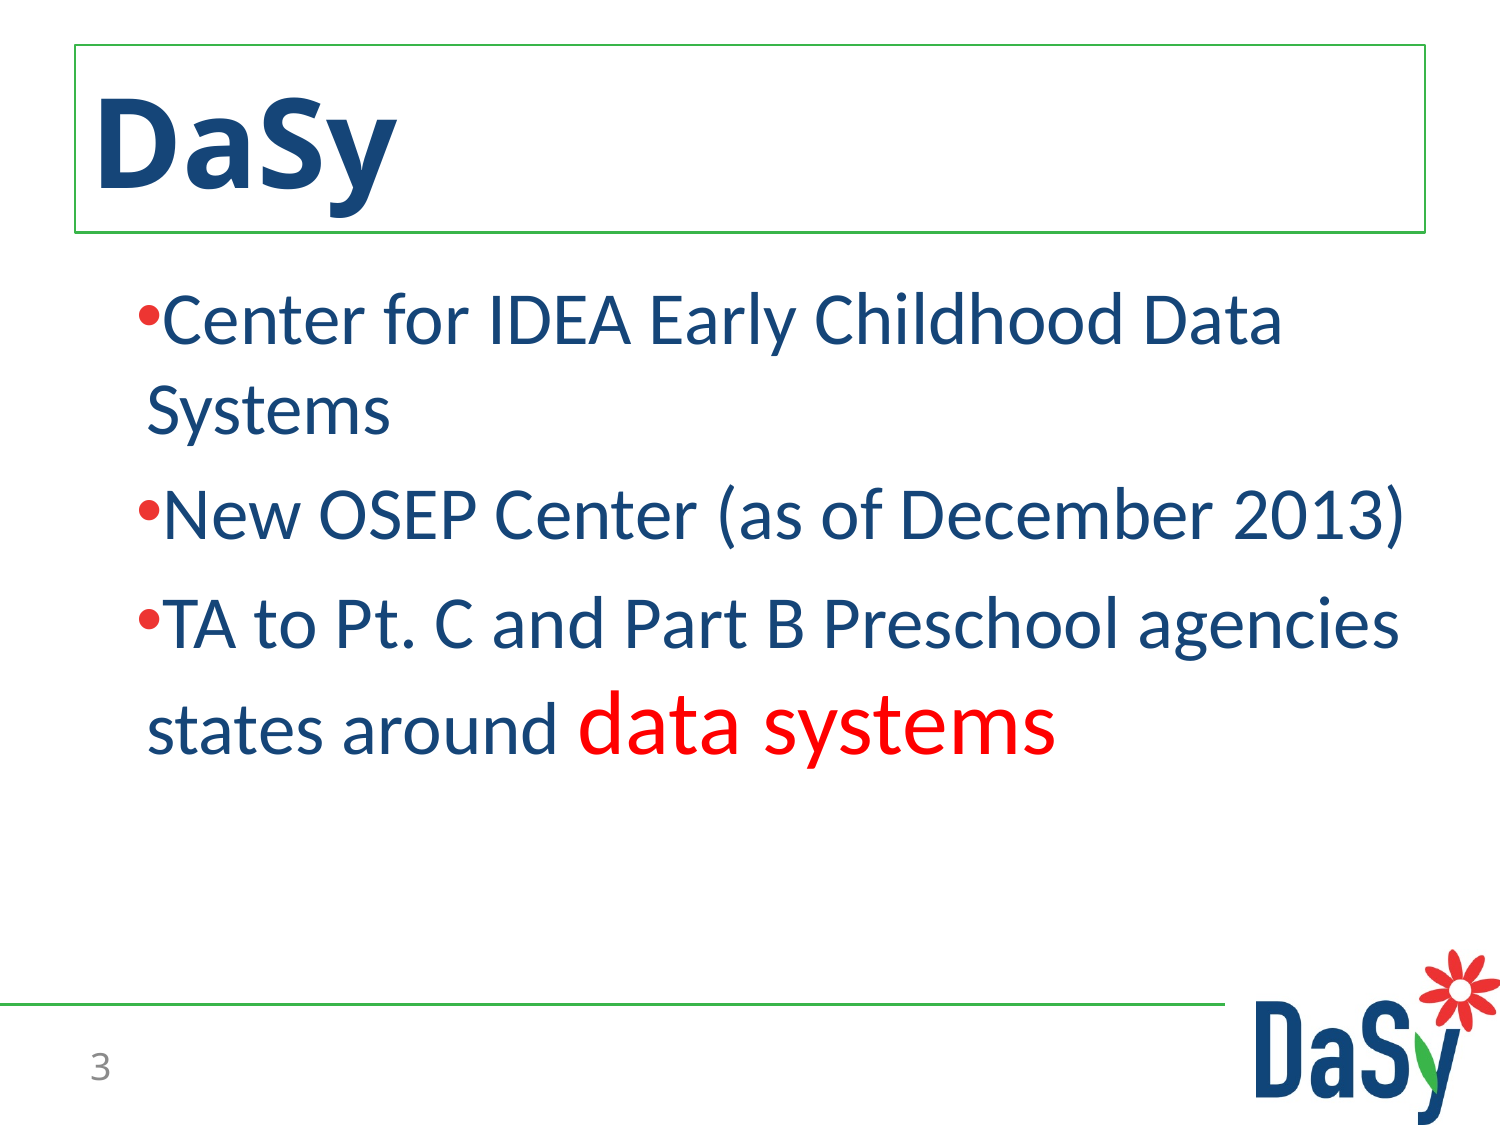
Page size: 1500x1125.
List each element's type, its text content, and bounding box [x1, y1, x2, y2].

list Center for IDEA Early Childhood Data Systems New OSEP Center (as of December 2013) TA to Pt. C and Part B Preschool agencies states around data systems [75, 262, 1425, 925]
slide_number 3 [75, 1038, 425, 1098]
title DaSy [74, 44, 1426, 234]
picture [1256, 949, 1500, 1125]
